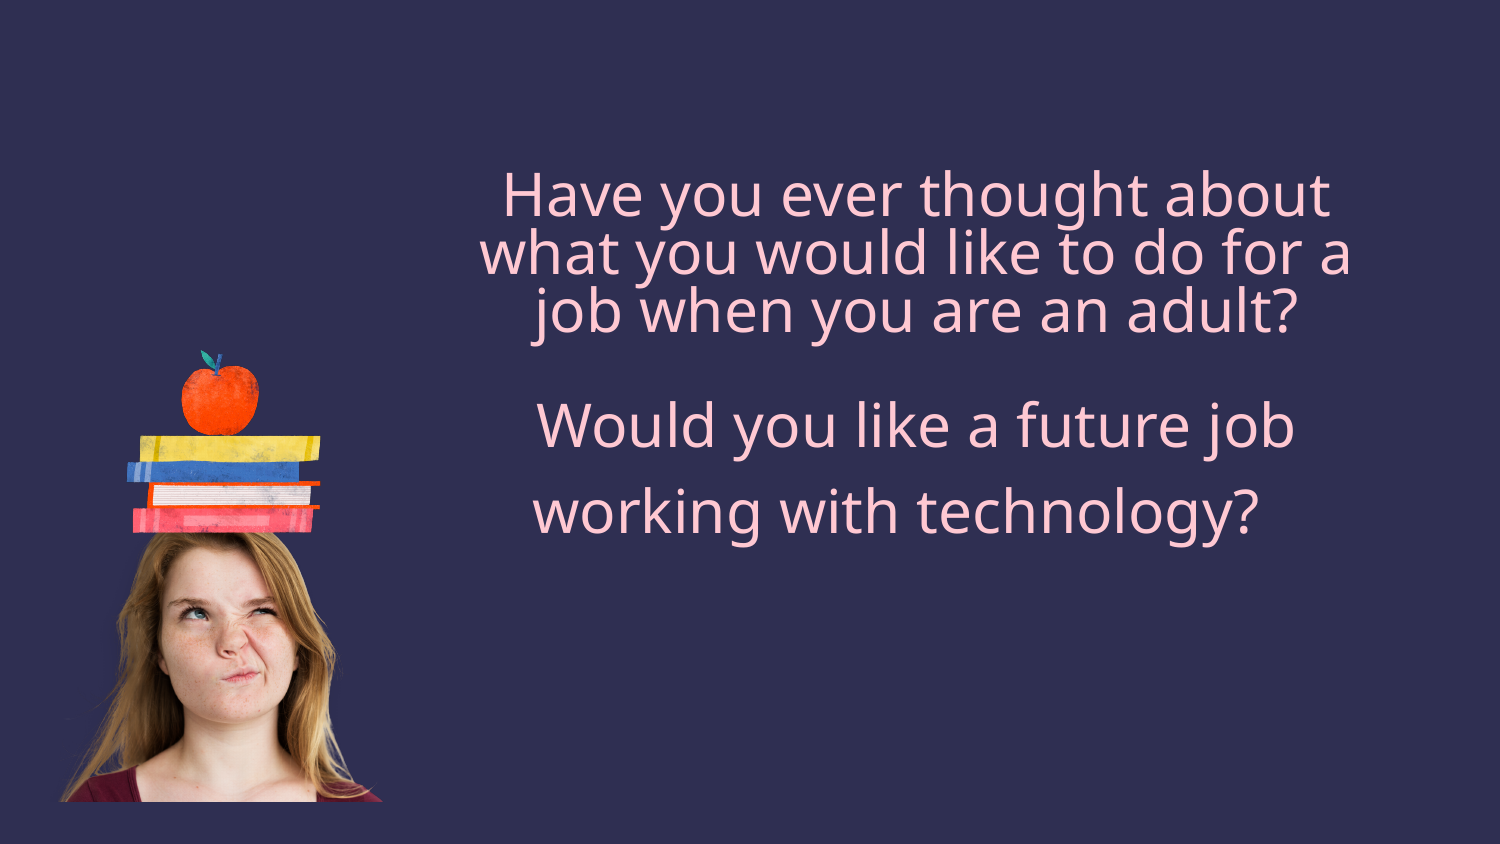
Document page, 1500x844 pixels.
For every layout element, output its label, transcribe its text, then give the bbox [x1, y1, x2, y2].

text_box Have you ever thought about what you would like to do for a job when you are an adult? Would you like a future job working with technology? [463, 154, 1370, 595]
picture [27, 328, 407, 802]
